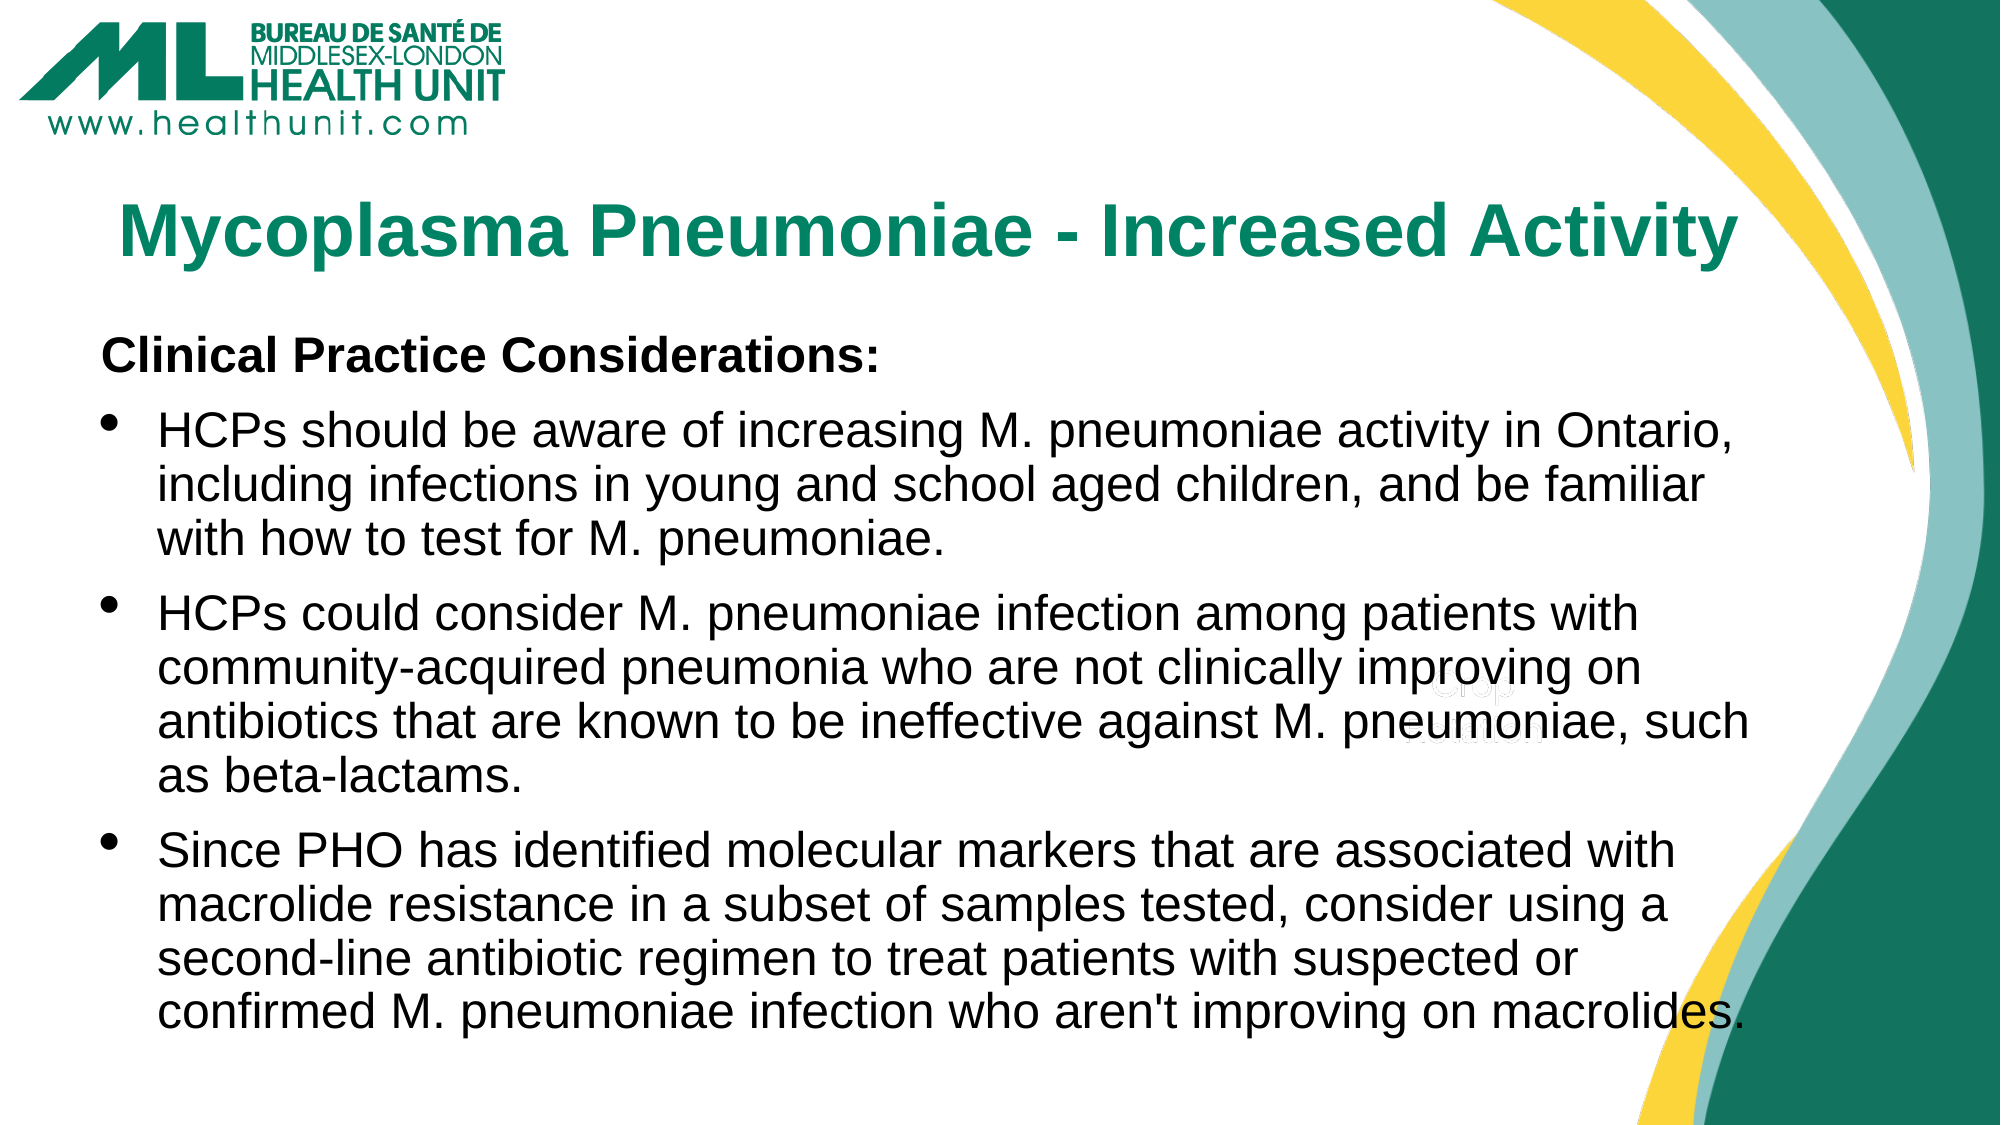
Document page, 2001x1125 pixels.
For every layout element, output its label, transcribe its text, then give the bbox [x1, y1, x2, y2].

picture [0, 0, 2000, 1125]
title Mycoplasma Pneumoniae - Increased Activity [67, 128, 1792, 335]
list Clinical Practice Considerations: HCPs should be aware of increasing M. pneumoniae activity in Ontario, including infections in young and school aged children, and be familiar with how to test for M. pneumoniae. HCPs could consider M. pneumoniae infection among patients with community-acquired pneumonia who are not clinically improving on antibiotics that are known to be ineffective against M. pneumoniae, such as beta-lactams. Since PHO has identified molecular markers that are associated with macrolide resistance in a subset of samples tested, consider using a second-line antibiotic regimen to treat patients with suspected or confirmed M. pneumoniae infection who aren't improving on macrolides. [85, 322, 1811, 1036]
